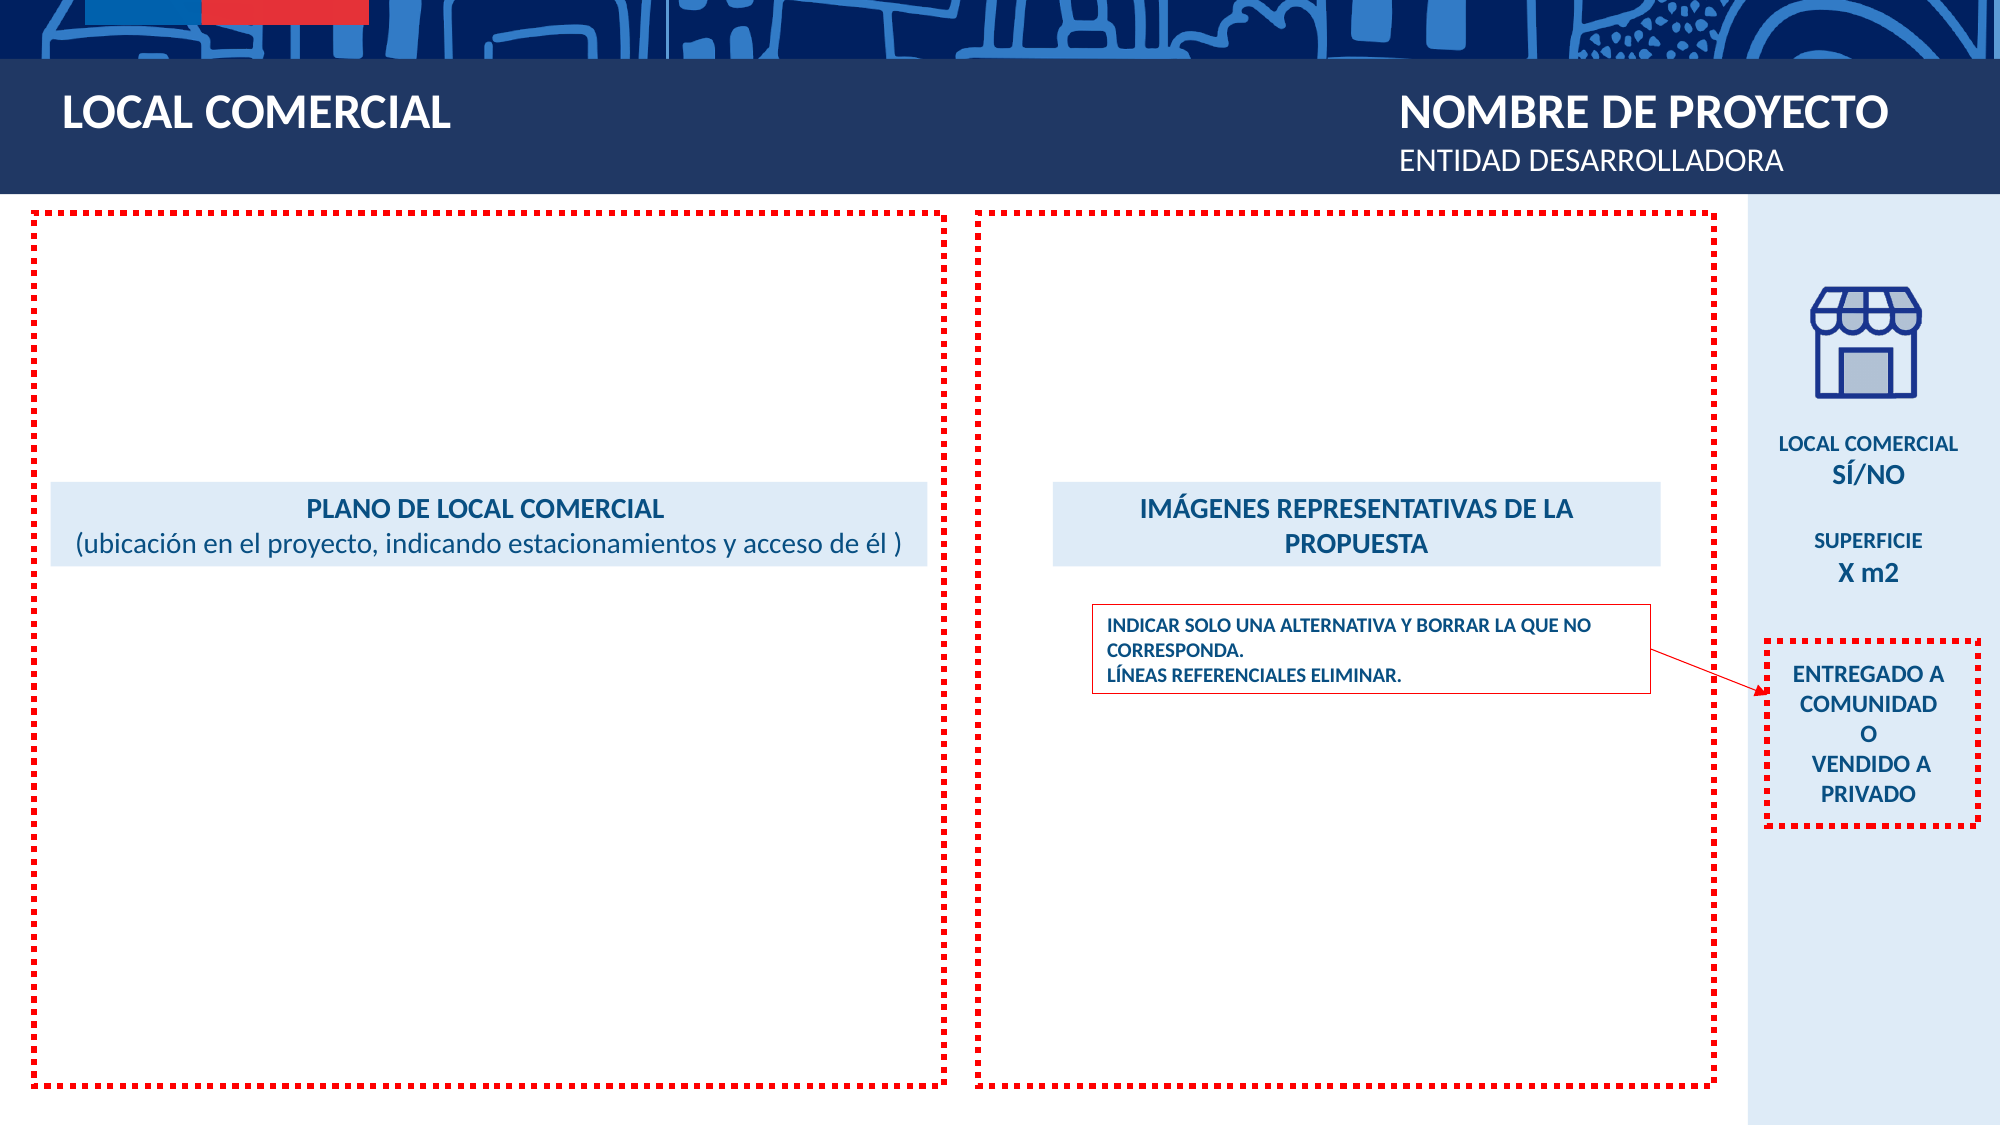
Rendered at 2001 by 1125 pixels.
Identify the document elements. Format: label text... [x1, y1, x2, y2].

text_box LOCAL COMERCIAL [47, 78, 1030, 146]
text_box [33, 212, 945, 1087]
text_box [1766, 640, 1979, 827]
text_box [1650, 649, 1768, 695]
text_box LOCAL COMERCIAL SÍ/NO SUPERFICIE X m2 ENTREGADO A COMUNIDAD O VENDIDO A PRIVADO [1743, 420, 1994, 850]
text_box [1994, 58, 2000, 70]
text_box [0, 0, 1994, 78]
text_box PLANO DE LOCAL COMERCIAL (ubicación en el proyecto, indicando estacionamientos y acceso de él ) [50, 481, 928, 567]
text_box [1994, 0, 2000, 58]
text_box INDICAR SOLO UNA ALTERNATIVA Y BORRAR LA QUE NO CORRESPONDA. LÍNEAS REFERENCIALES ELIMINAR. [1092, 604, 1651, 694]
text_box NOMBRE DE PROYECTO ENTIDAD DESARROLLADORA [1384, 70, 2000, 186]
text_box [1747, 195, 2000, 1125]
text_box [977, 212, 1715, 1087]
picture [1804, 277, 1925, 409]
text_box [0, 78, 2000, 195]
text_box IMÁGENES REPRESENTATIVAS DE LA PROPUESTA [1052, 481, 1661, 567]
picture [85, 0, 369, 25]
